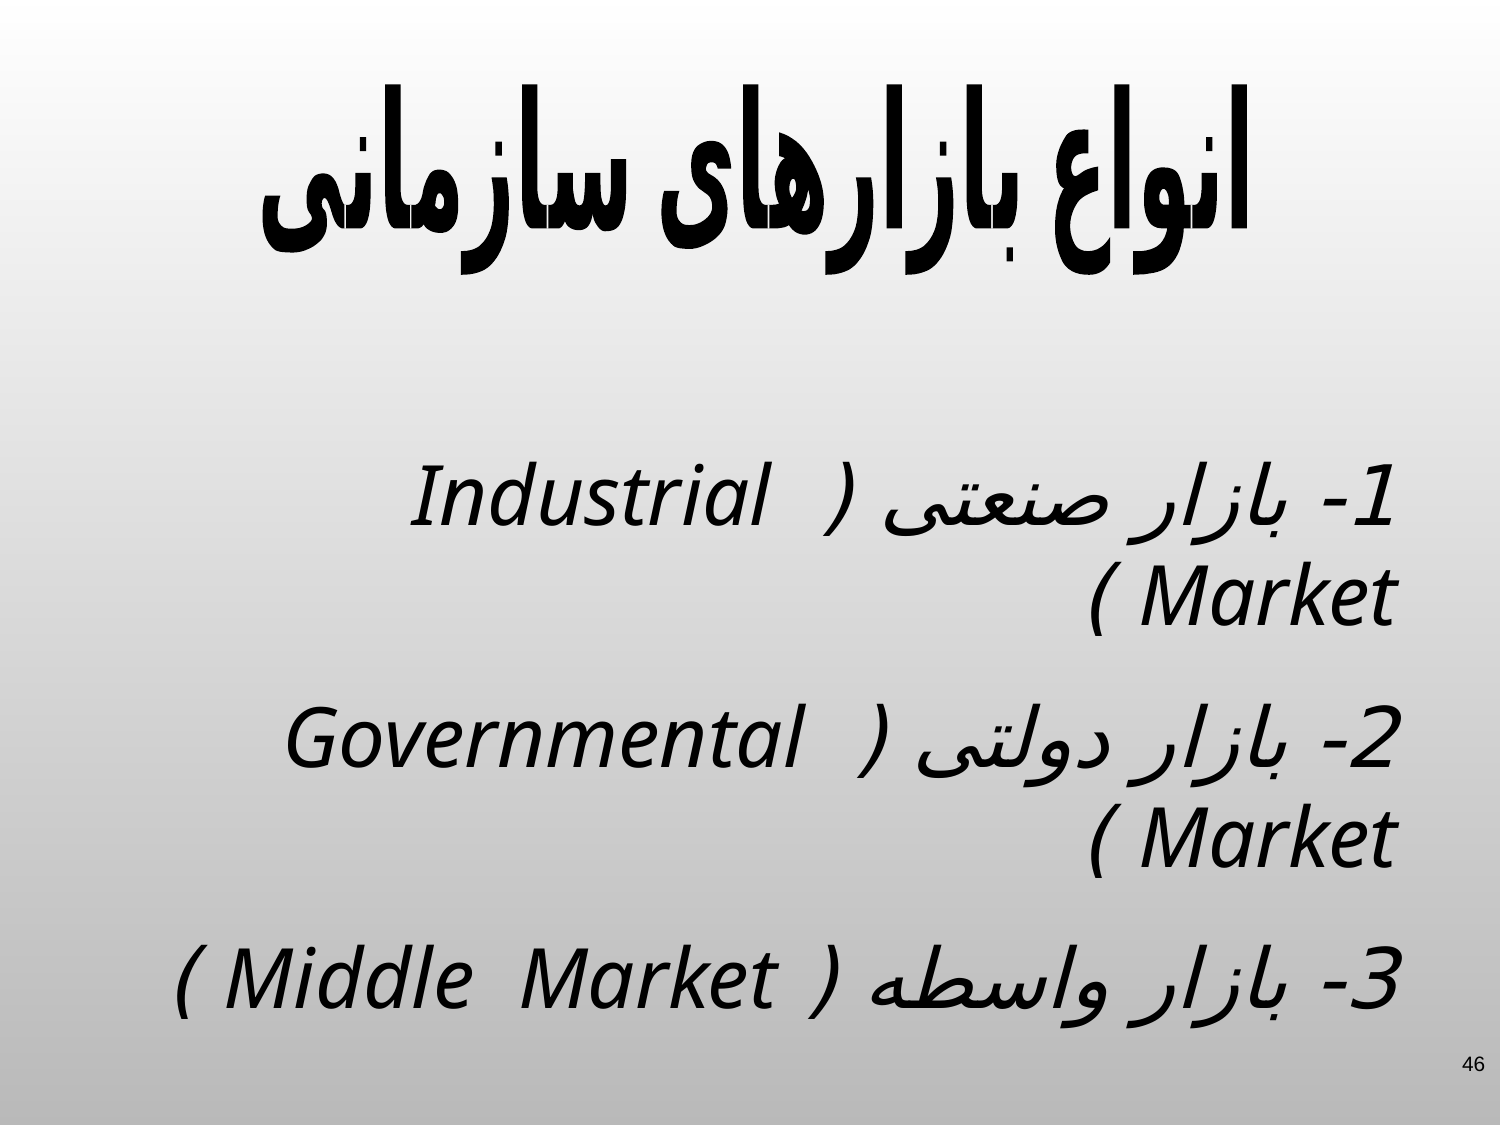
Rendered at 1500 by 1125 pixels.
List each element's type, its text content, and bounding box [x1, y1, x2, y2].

text_box 1- بازار صنعتی ( Industrial Market ) 2- بازار دولتی ( Governmental Market ) 3- بازار واسطه ( Middle Market ) [74, 434, 1413, 1033]
slide_number 46 [1149, 1024, 1500, 1103]
